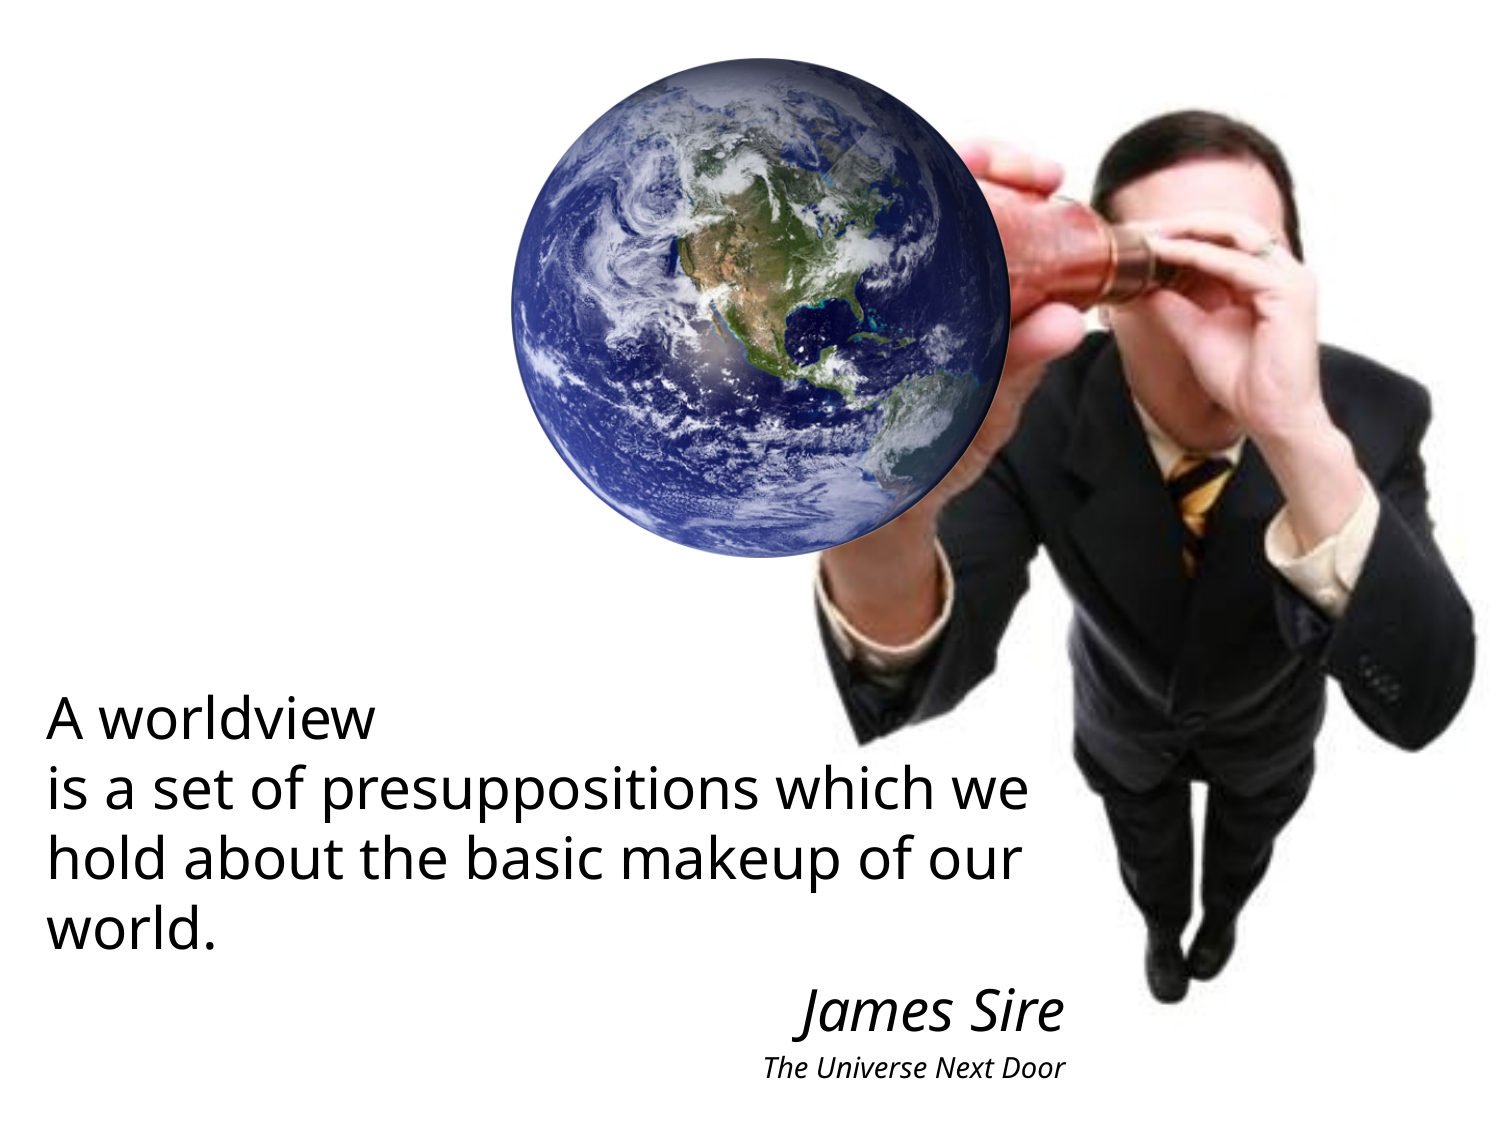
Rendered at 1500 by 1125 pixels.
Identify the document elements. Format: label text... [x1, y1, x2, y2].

picture [511, 58, 1500, 1035]
text_box A worldview is a set of presuppositions which we hold about the basic makeup of our world. James Sire The Universe Next Door [24, 670, 1088, 1095]
